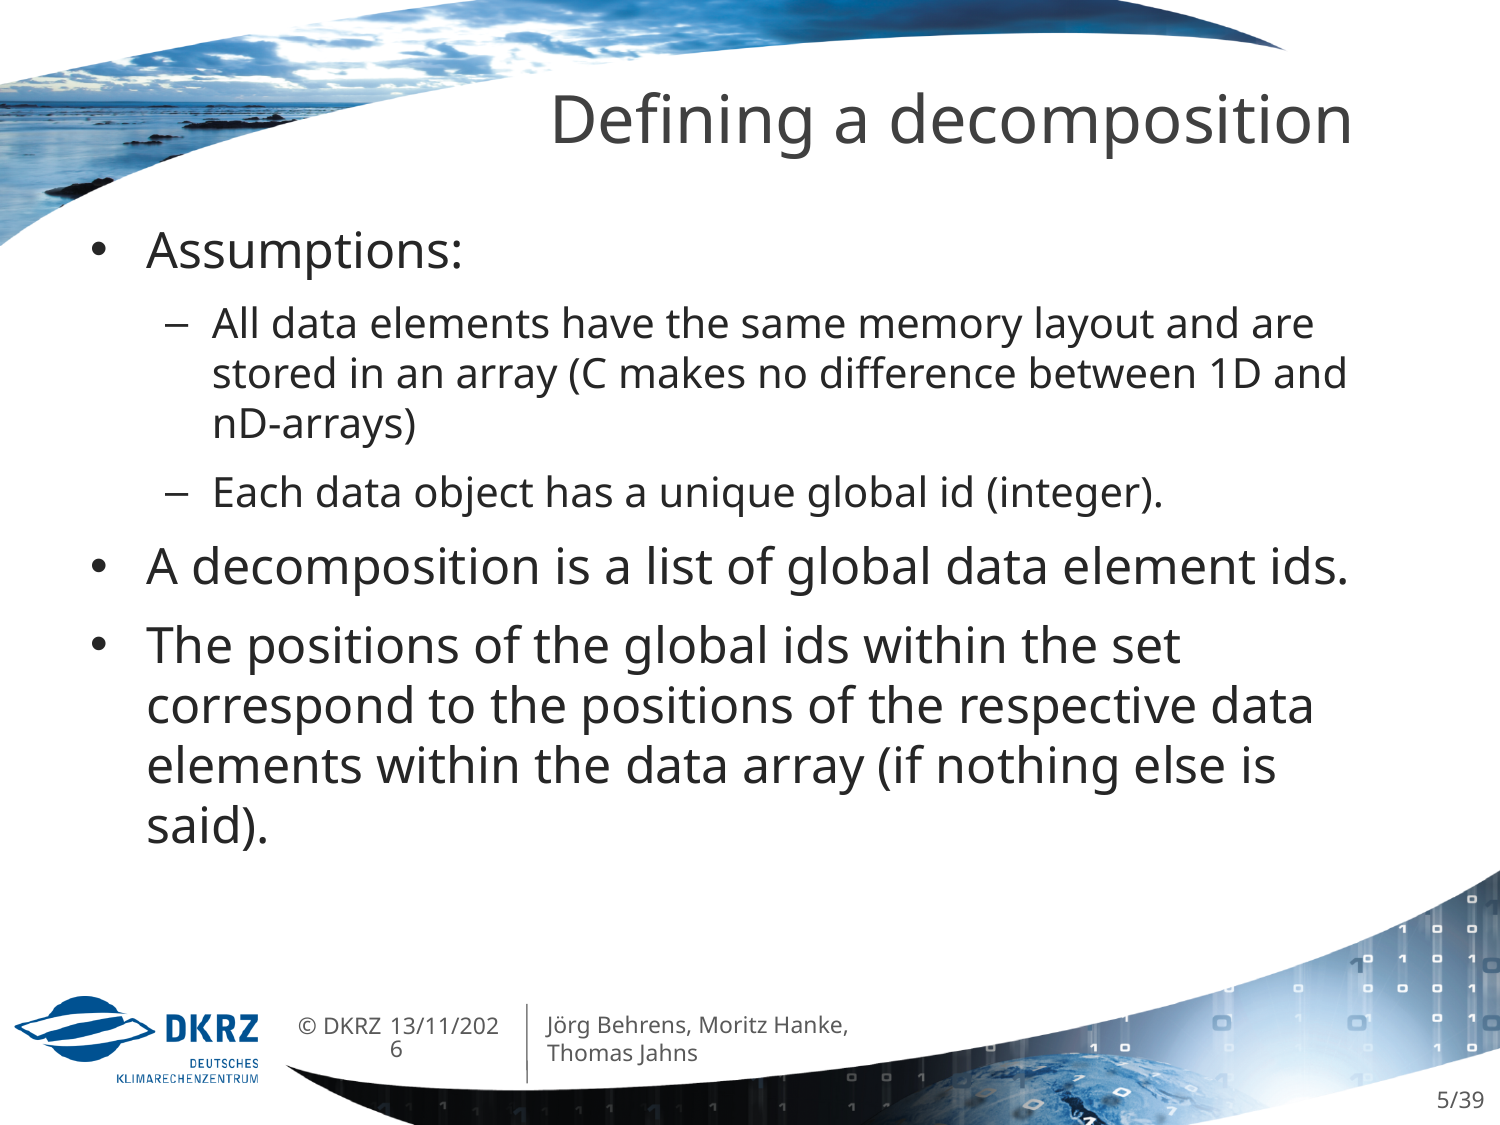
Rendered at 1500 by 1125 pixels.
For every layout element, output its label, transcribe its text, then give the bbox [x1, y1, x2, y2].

footer Jörg Behrens, Moritz Hanke, Thomas Jahns [532, 1003, 884, 1082]
picture [14, 996, 258, 1083]
slide_number 5 [1333, 1078, 1465, 1125]
title Defining a decomposition [480, 70, 1372, 165]
picture [285, 867, 1500, 1125]
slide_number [375, 1004, 528, 1052]
picture [0, 0, 1288, 246]
list Assumptions: All data elements have the same memory layout and are stored in an array (C makes no difference between 1D and nD-arrays) Each data object has a unique global id (integer). A decomposition is a list of global data element ids. The positions of the global ids within the set correspond to the positions of the respective data elements within the data array (if nothing else is said). [74, 210, 1426, 985]
